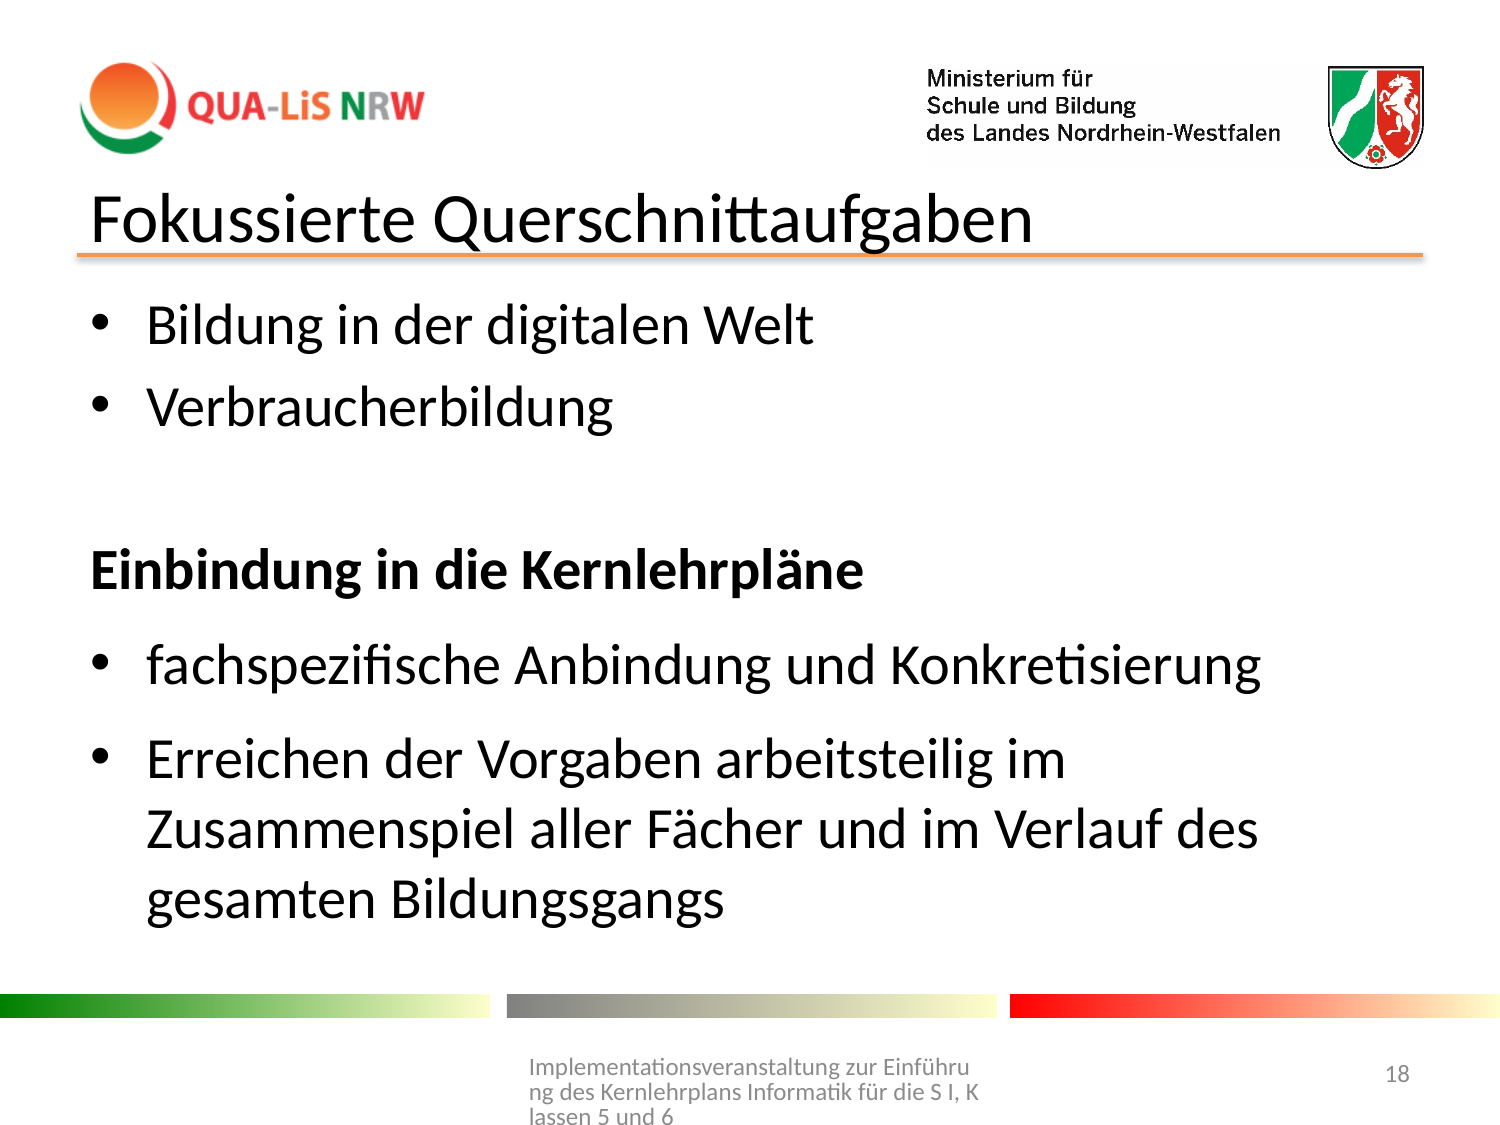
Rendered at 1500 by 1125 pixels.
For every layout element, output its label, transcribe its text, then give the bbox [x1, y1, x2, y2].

title Fokussierte Querschnittaufgaben [75, 184, 1425, 244]
footer Implementationsveranstaltung zur Einführung des Kernlehrplans Informatik für die S I, Klassen 5 und 6 [513, 1022, 999, 1108]
slide_number 18 [1328, 1042, 1425, 1103]
picture [77, 55, 431, 158]
list Bildung in der digitalen Welt Verbraucherbildung Einbindung in die Kernlehrpläne fachspezifische Anbindung und Konkretisierung Erreichen der Vorgaben arbeitsteilig im Zusammenspiel aller Fächer und im Verlauf des gesamten Bildungsgangs [75, 278, 1425, 969]
picture [927, 66, 1424, 169]
